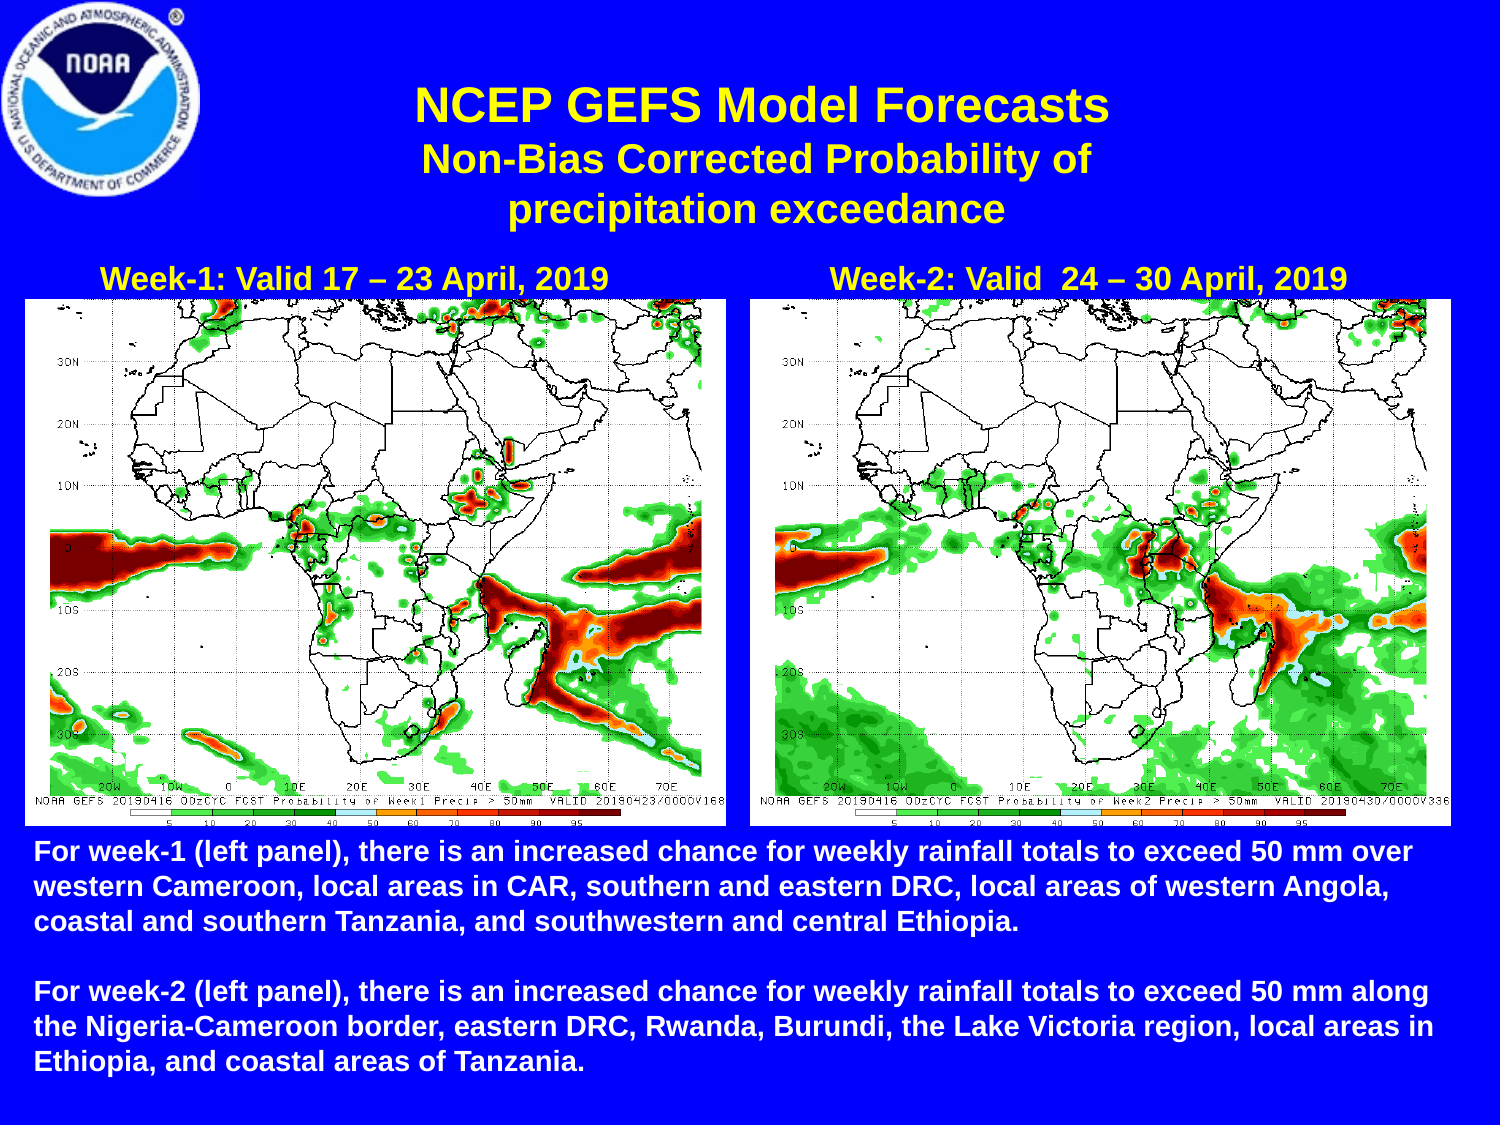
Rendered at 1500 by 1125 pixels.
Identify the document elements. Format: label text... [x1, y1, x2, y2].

text_box Week-1: Valid 17 – 23 April, 2019 [85, 249, 625, 298]
picture [749, 299, 1451, 826]
text_box Week-2: Valid 24 – 30 April, 2019 [814, 249, 1364, 298]
text_box For week-1 (left panel), there is an increased chance for weekly rainfall totals to exceed 50 mm over western Cameroon, local areas in CAR, southern and eastern DRC, local areas of western Angola, coastal and southern Tanzania, and southwestern and central Ethiopia. For week-2 (left panel), there is an increased chance for weekly rainfall totals to exceed 50 mm along the Nigeria-Cameroon border, eastern DRC, Rwanda, Burundi, the Lake Victoria region, local areas in Ethiopia, and coastal areas of Tanzania. [18, 824, 1469, 1085]
picture [25, 299, 727, 826]
text_box NCEP GEFS Model Forecasts Non-Bias Corrected Probability of precipitation exceedance [112, 29, 1413, 275]
picture [0, 0, 200, 200]
